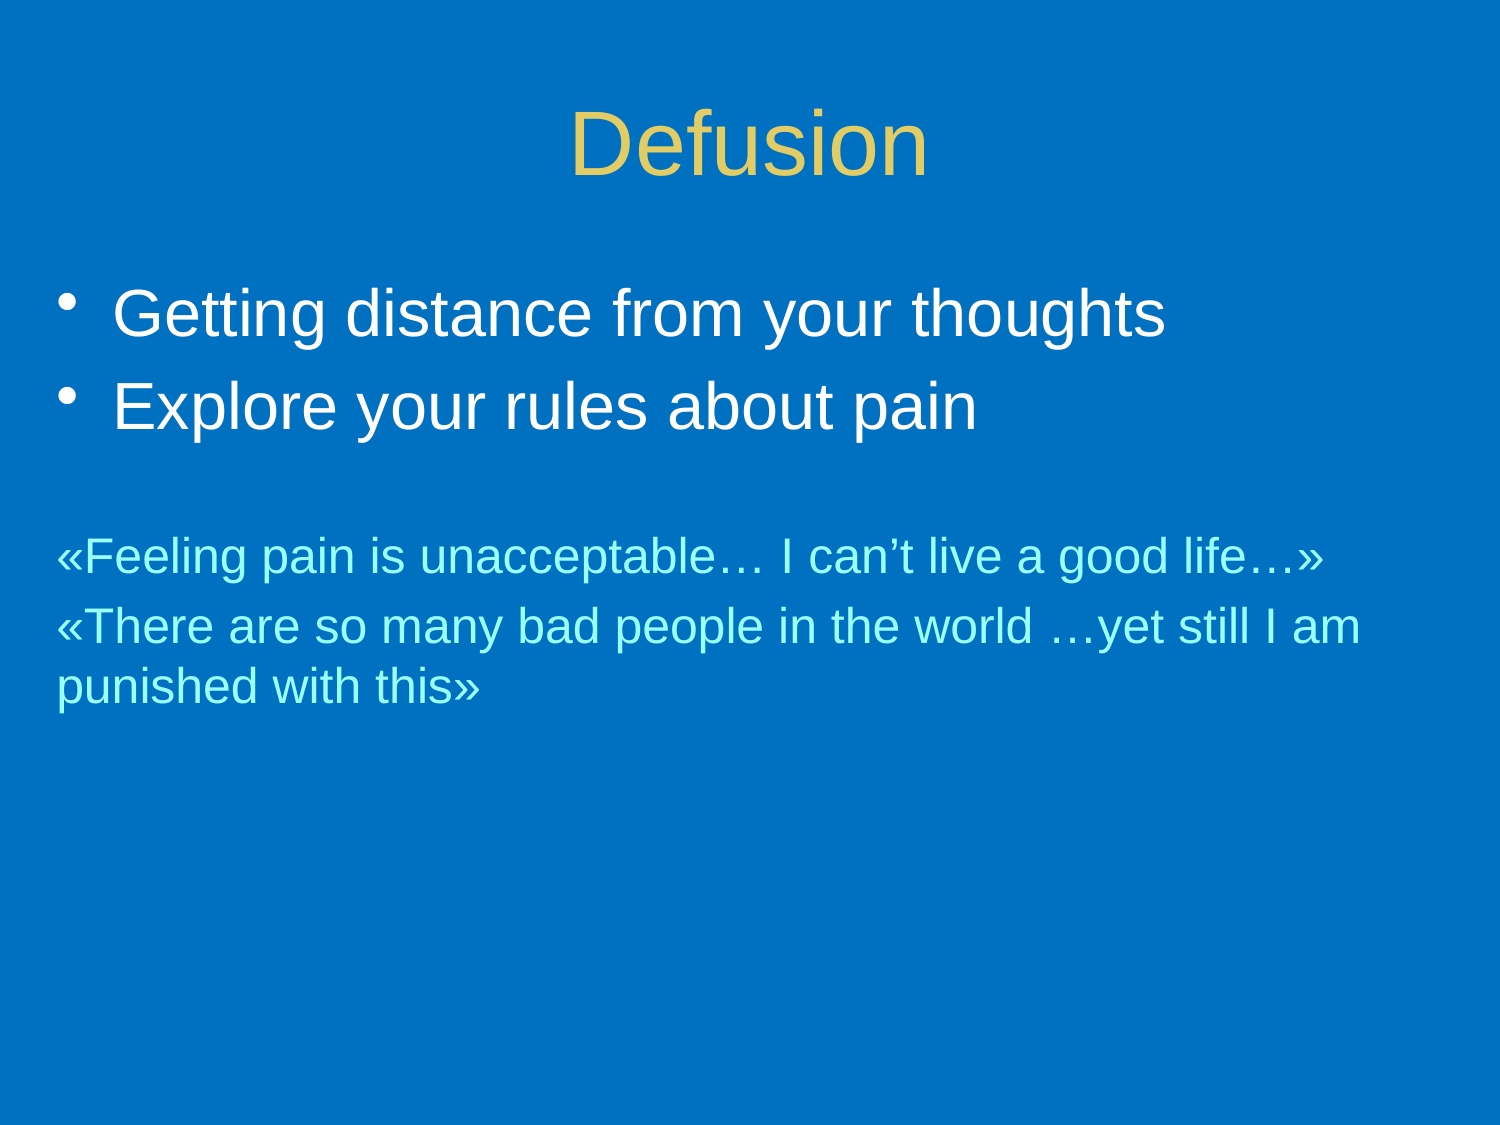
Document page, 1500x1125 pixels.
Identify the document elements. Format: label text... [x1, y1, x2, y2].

title Defusion [75, 45, 1425, 233]
list Getting distance from your thoughts Explore your rules about pain «Feeling pain is unacceptable… I can’t live a good life…» «There are so many bad people in the world …yet still I am punished with this» [41, 262, 1425, 1005]
